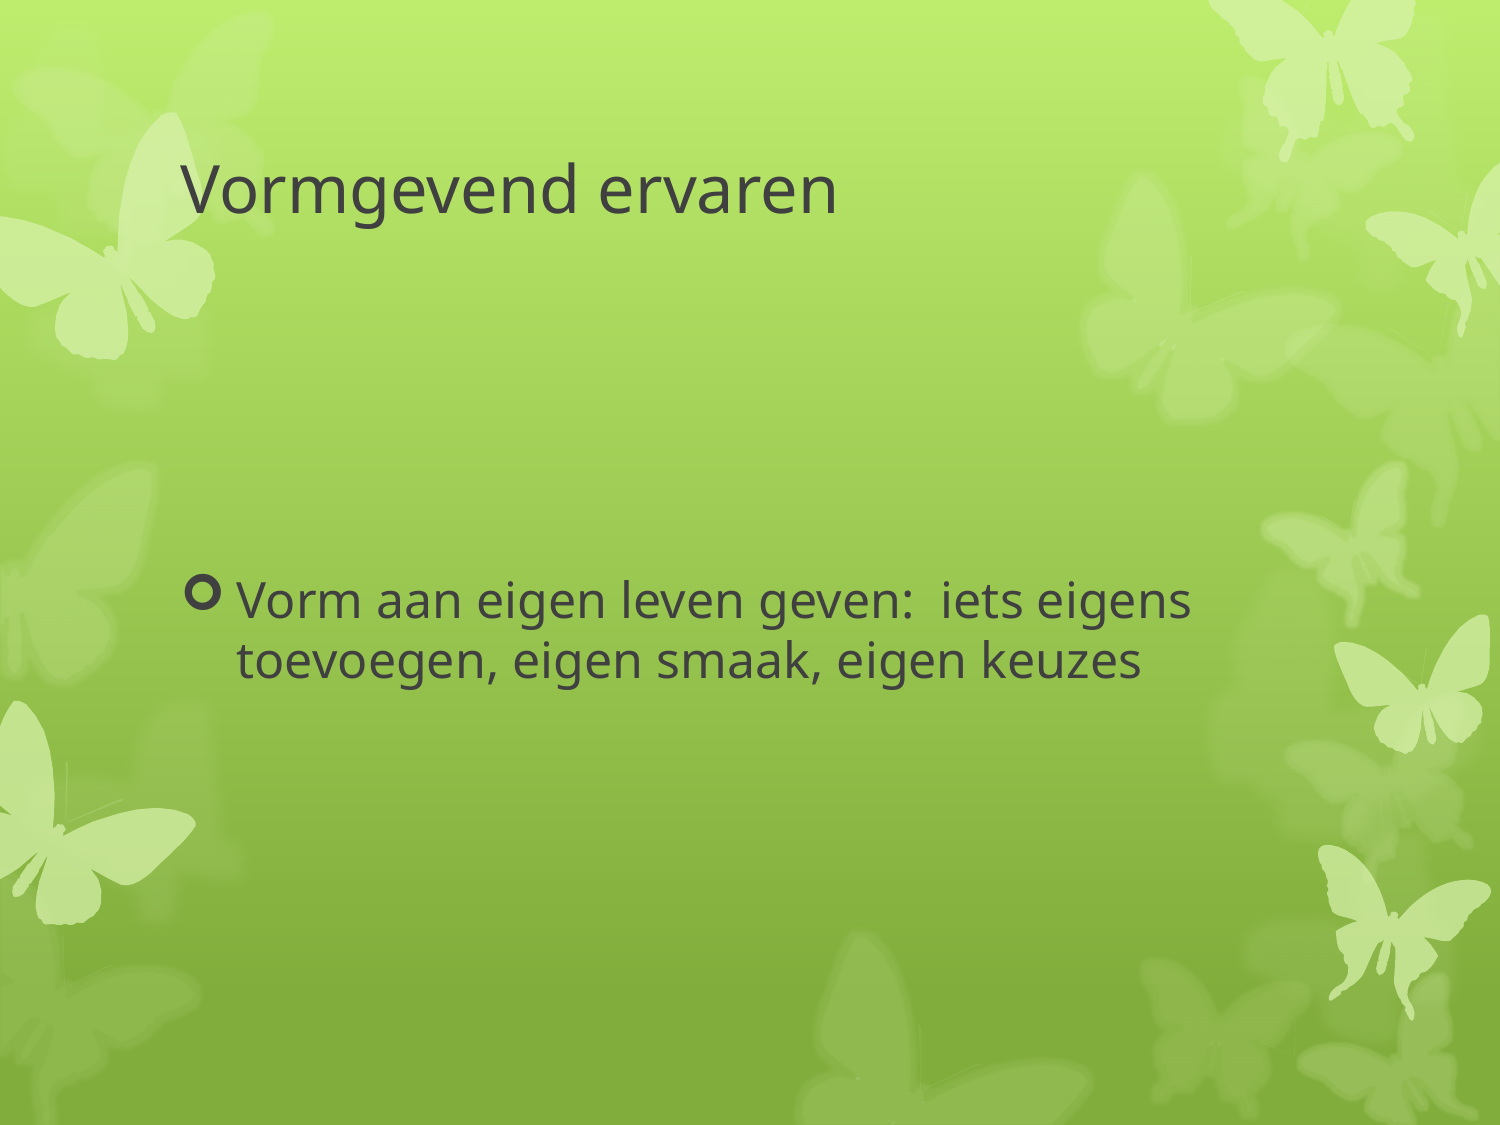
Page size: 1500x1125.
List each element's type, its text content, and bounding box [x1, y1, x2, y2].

list Vorm aan eigen leven geven: iets eigens toevoegen, eigen smaak, eigen keuzes [165, 296, 1335, 962]
title Vormgevend ervaren [165, 110, 1335, 263]
